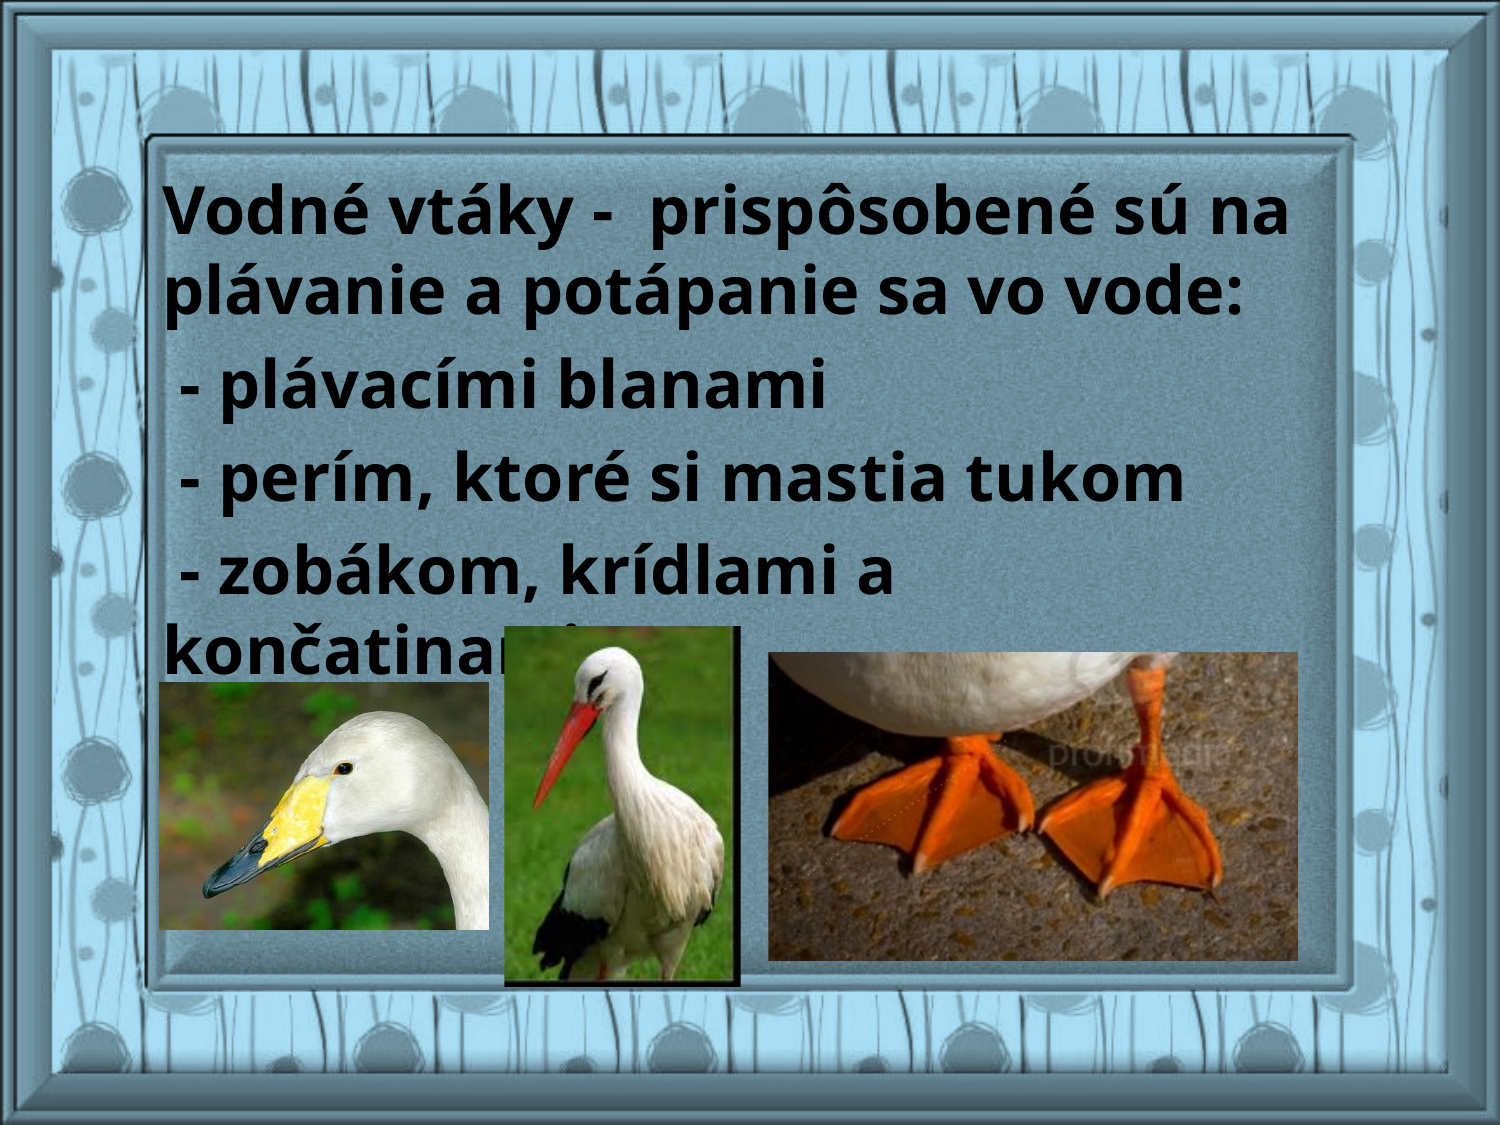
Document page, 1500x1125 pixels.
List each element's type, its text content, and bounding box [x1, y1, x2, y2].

picture [159, 682, 490, 931]
list Vodné vtáky - prispôsobené sú na plávanie a potápanie sa vo vode: - plávacími blanami - perím, ktoré si mastia tukom - zobákom, krídlami a končatinami. [147, 160, 1365, 1005]
picture [504, 625, 741, 987]
picture [768, 652, 1299, 961]
